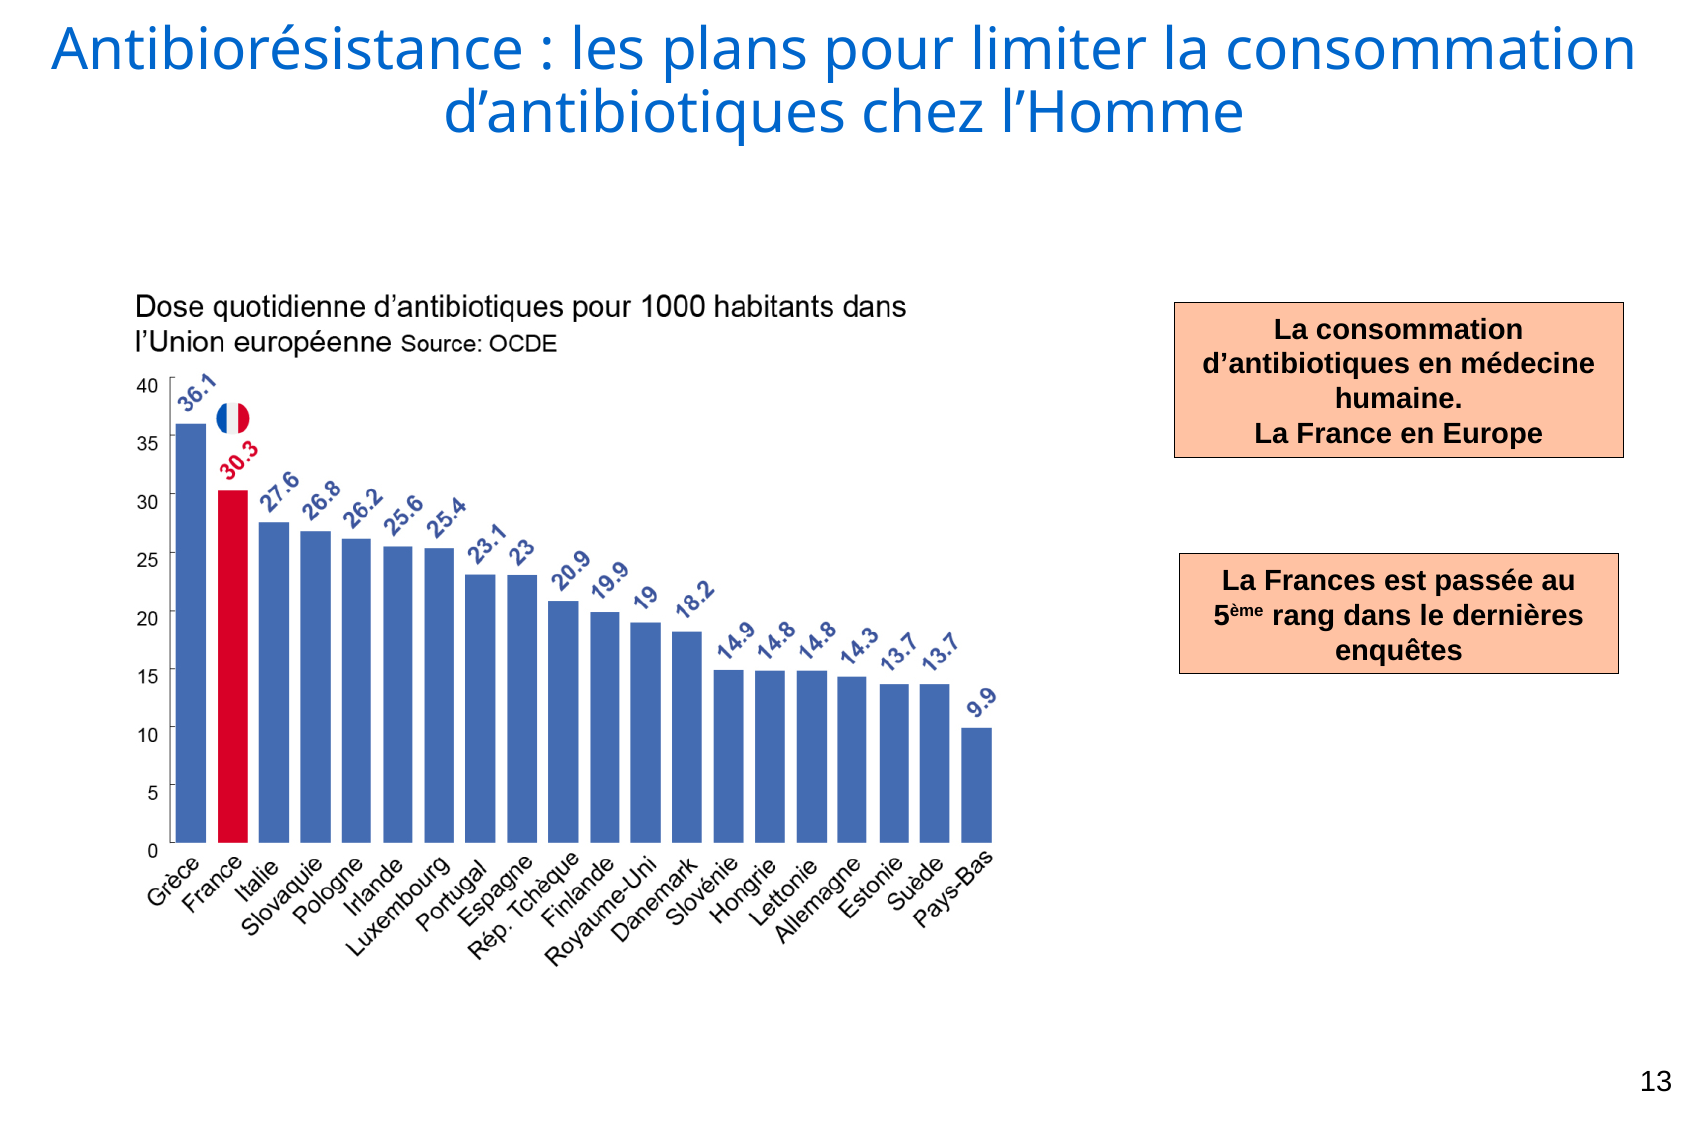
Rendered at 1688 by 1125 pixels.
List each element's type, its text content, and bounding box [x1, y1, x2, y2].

slide_number 13 [1335, 1054, 1688, 1125]
text_box La consommation d’antibiotiques en médecine humaine. La France en Europe [1174, 302, 1624, 458]
text_box Antibiorésistance : les plans pour limiter la consommation d’antibiotiques chez l’Homme [0, 12, 1688, 153]
text_box La Frances est passée au 5ème rang dans le dernières enquêtes [1179, 553, 1619, 674]
picture [134, 290, 1005, 975]
